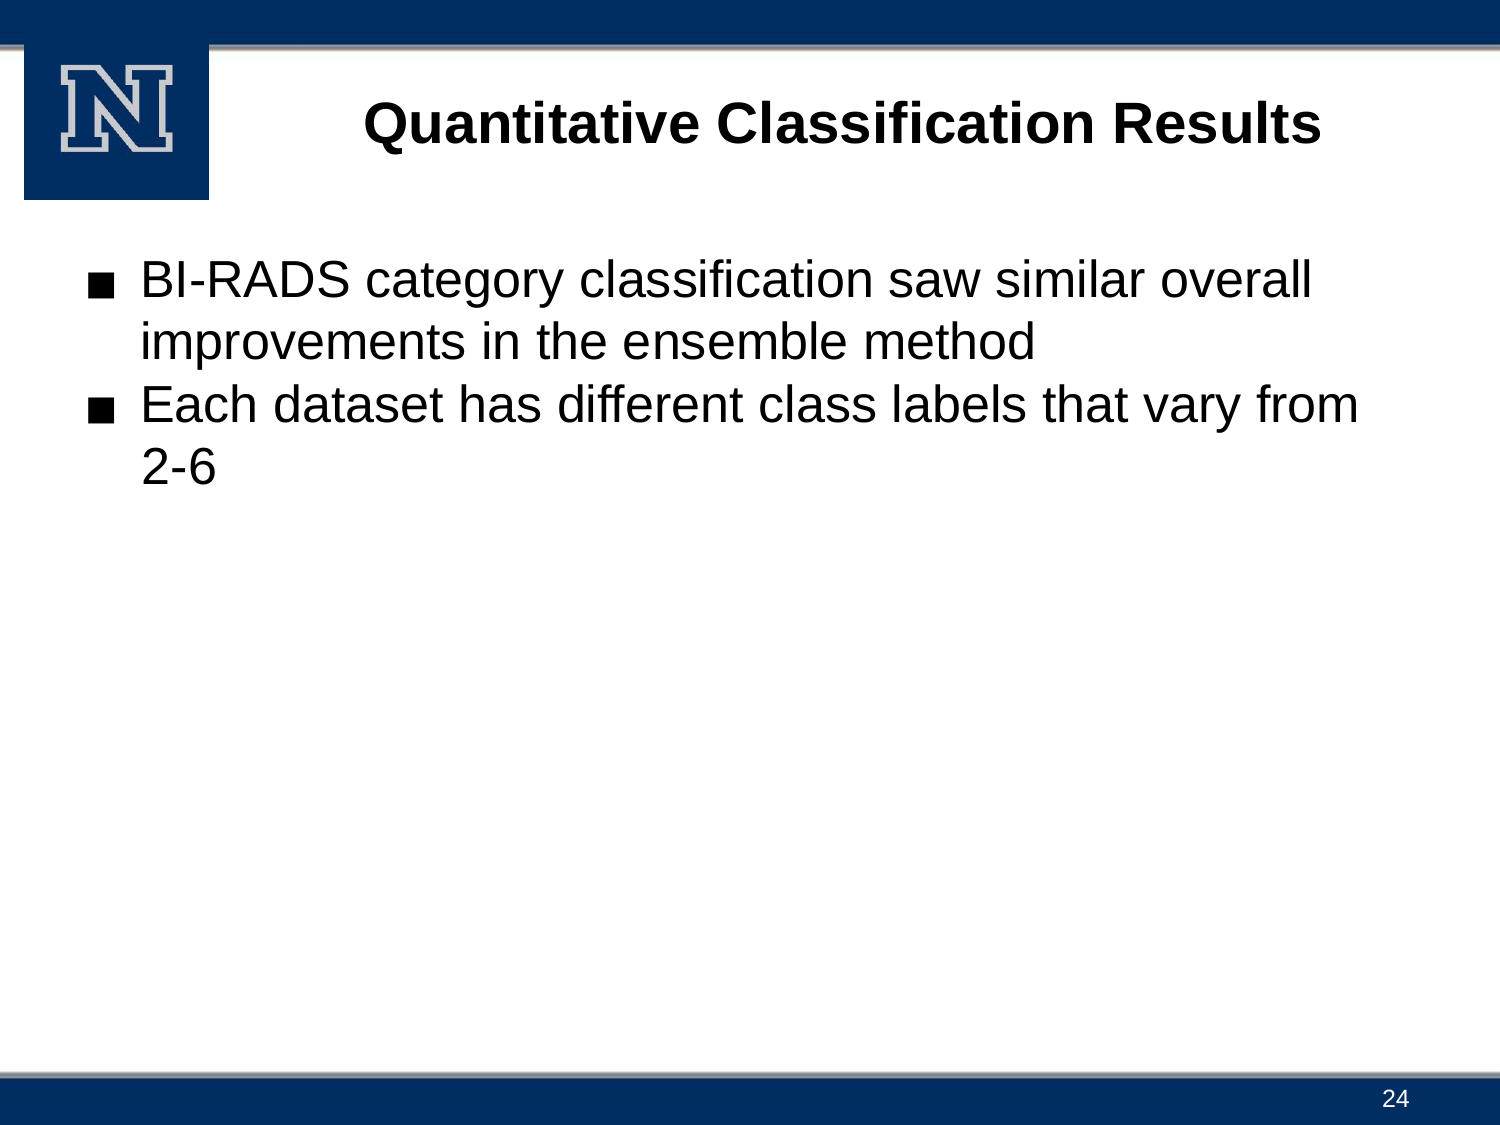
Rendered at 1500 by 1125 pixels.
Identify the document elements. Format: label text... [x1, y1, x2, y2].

slide_number 24 [1074, 1074, 1425, 1119]
picture [0, 1062, 1500, 1125]
title Quantitative Classification Results [237, 62, 1450, 188]
list BI-RADS category classification saw similar overall improvements in the ensemble method Each dataset has different class labels that vary from 2-6 [50, 237, 1450, 1063]
picture [0, 0, 1500, 200]
